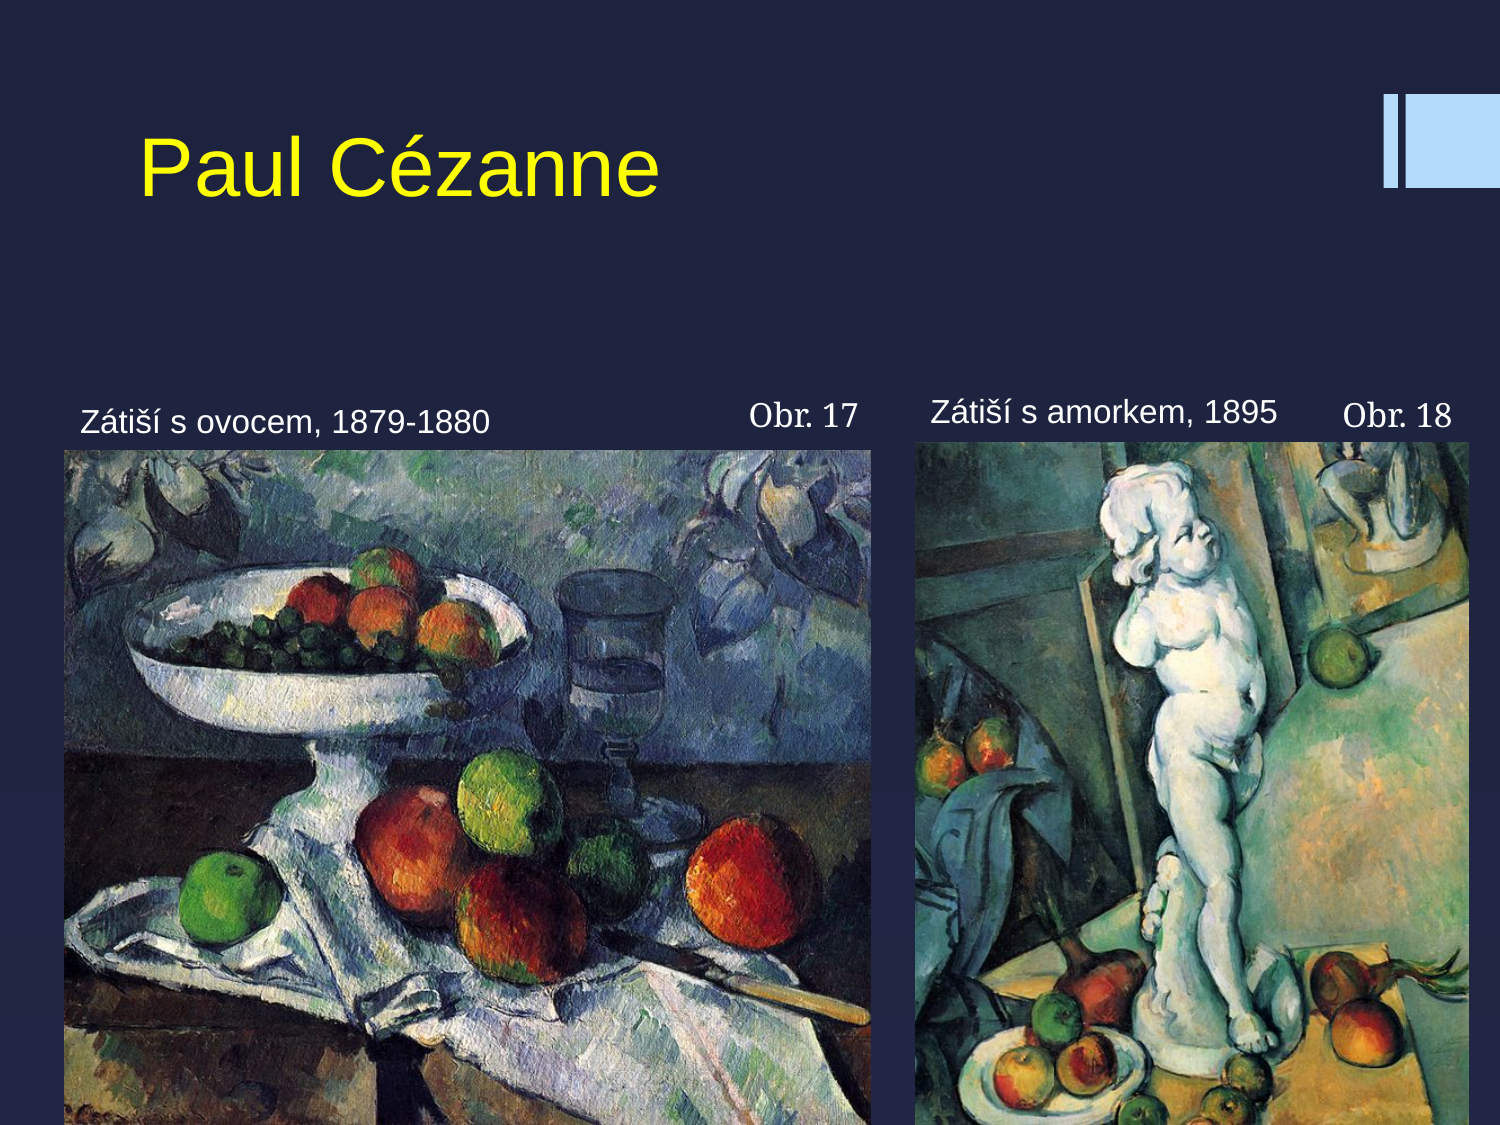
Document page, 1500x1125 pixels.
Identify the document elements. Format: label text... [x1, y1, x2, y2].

list Zátiší s ovocem, 1879-1880 [64, 345, 617, 448]
text_box Obr. 17 [733, 386, 874, 442]
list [64, 449, 871, 1125]
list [914, 441, 1469, 1125]
list Zátiší s amorkem, 1895 [915, 335, 1420, 438]
title Paul Cézanne [123, 30, 1324, 221]
text_box Obr. 18 [1327, 386, 1468, 441]
